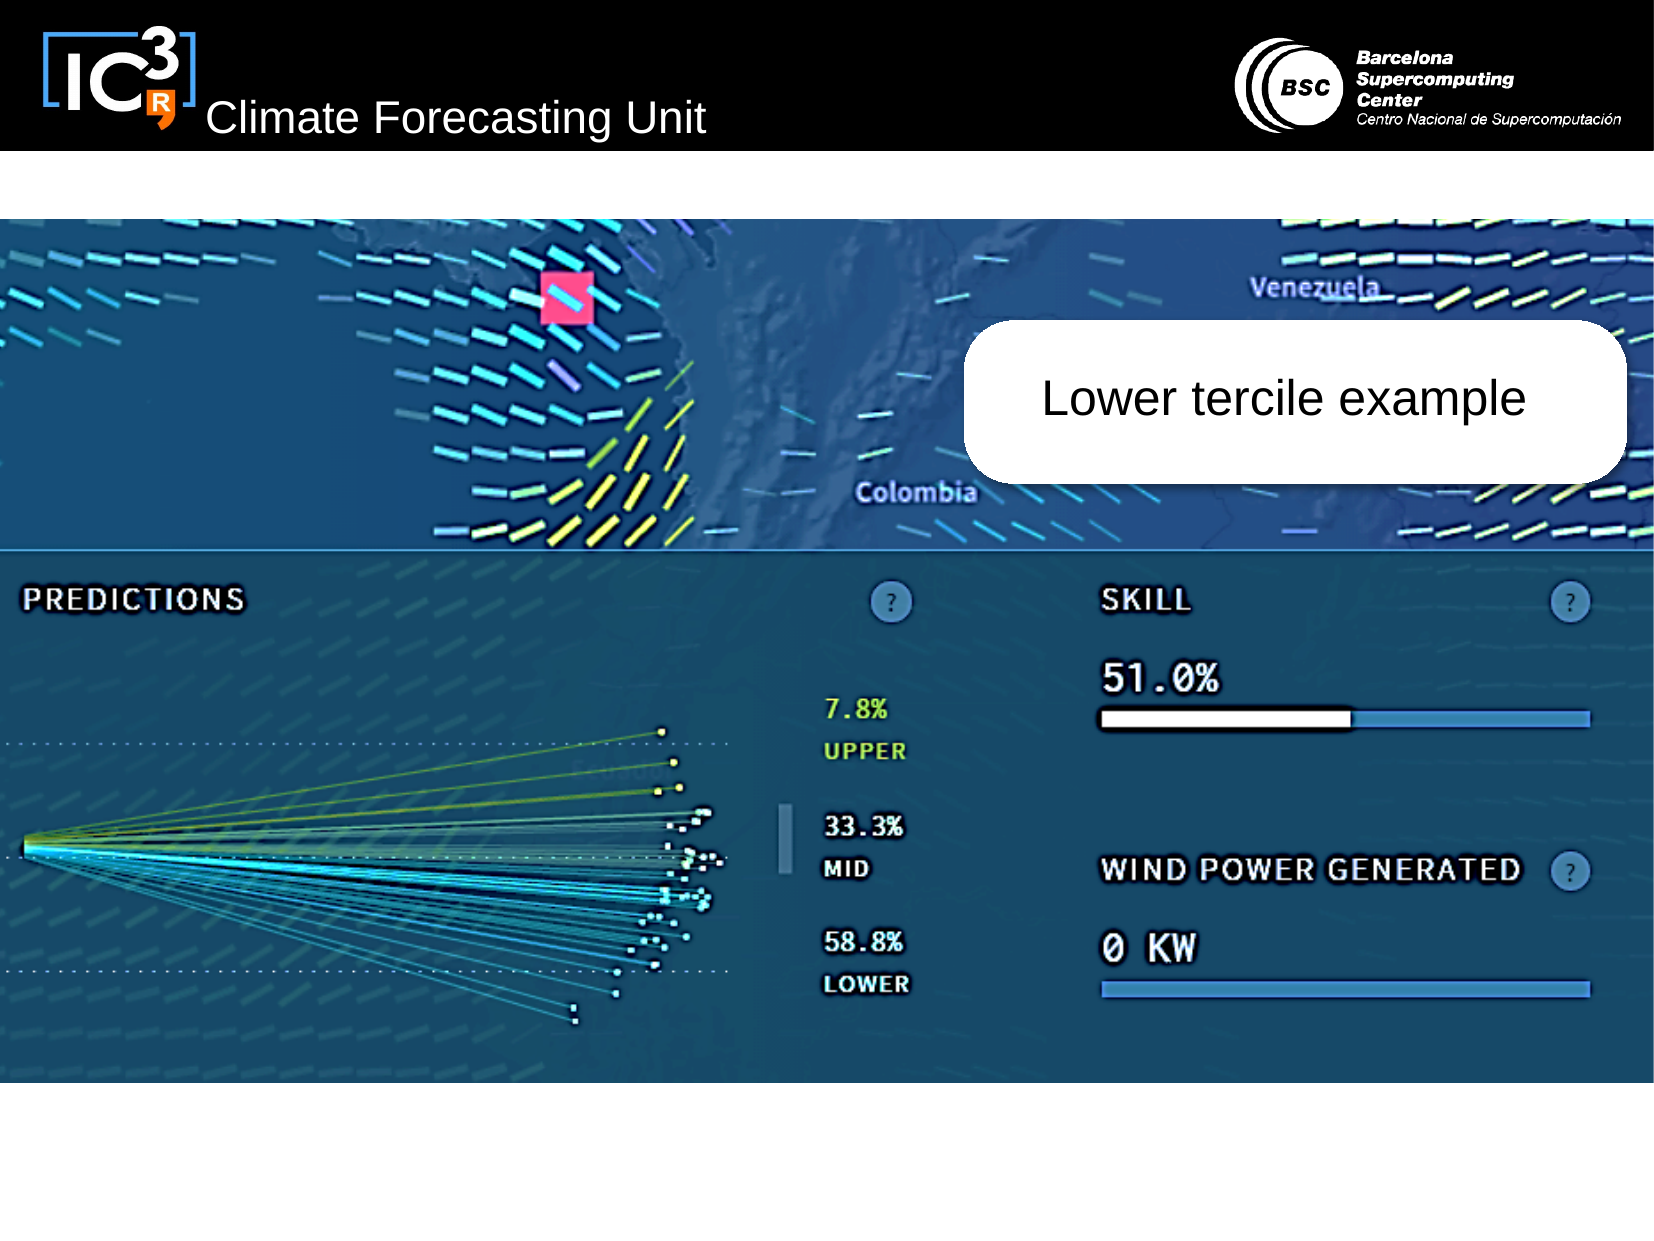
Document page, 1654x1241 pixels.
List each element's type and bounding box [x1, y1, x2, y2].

picture [212, 105, 231, 130]
picture [1231, 26, 1626, 145]
picture [1, 0, 231, 150]
picture [0, 219, 1654, 1083]
